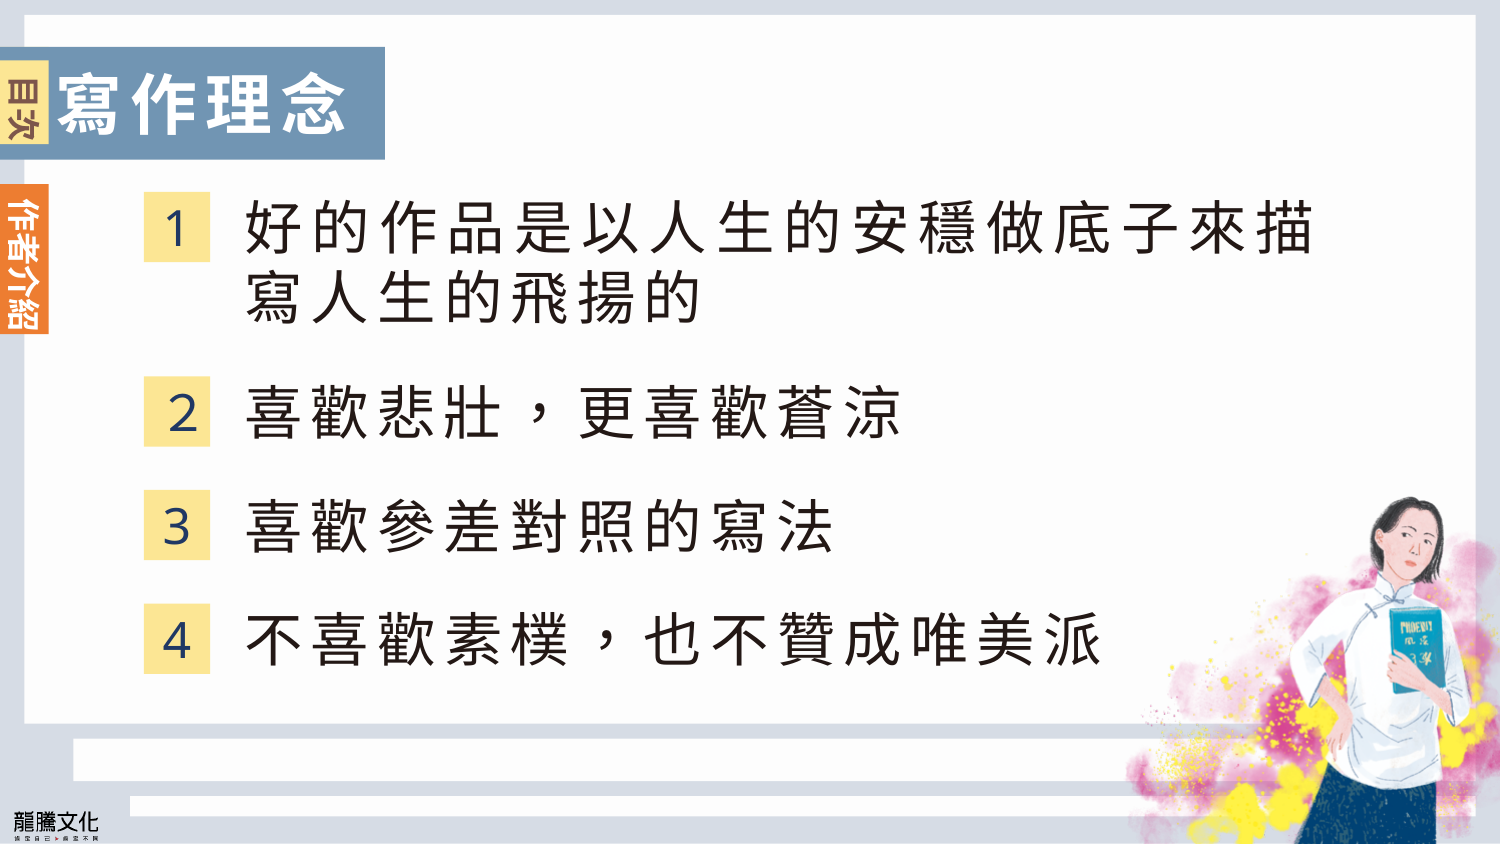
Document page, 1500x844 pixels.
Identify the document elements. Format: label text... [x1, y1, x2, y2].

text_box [143, 595, 1143, 682]
picture [1115, 465, 1500, 844]
text_box 寫作理念 [41, 55, 554, 150]
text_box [143, 368, 1015, 455]
text_box 目次 [0, 60, 49, 145]
picture [14, 811, 98, 841]
text_box 作者介紹 [0, 184, 49, 335]
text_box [143, 183, 1338, 341]
text_box [0, 46, 386, 60]
text_box [0, 145, 386, 161]
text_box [143, 481, 1015, 568]
